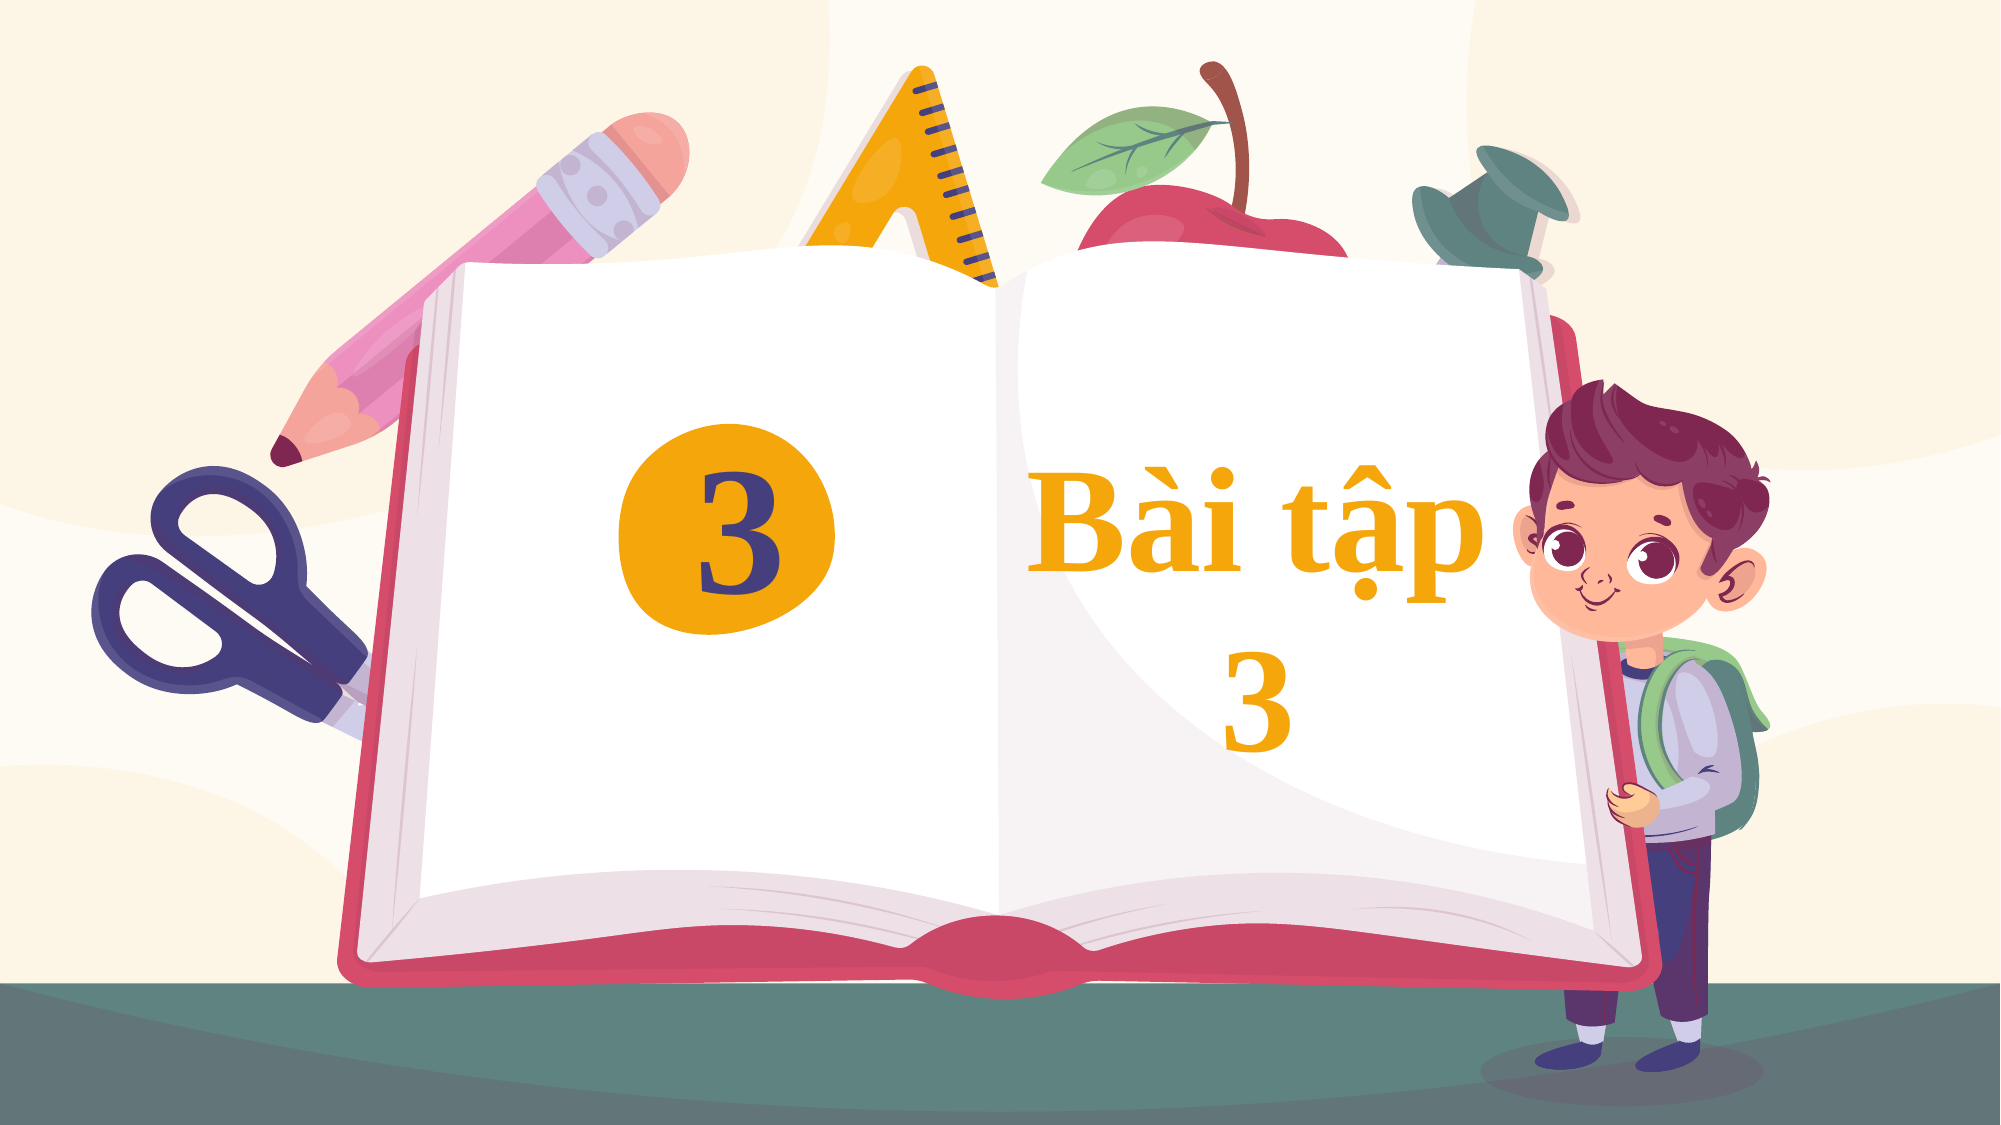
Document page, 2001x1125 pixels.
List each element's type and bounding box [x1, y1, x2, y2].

text_box [1023, 64, 1368, 239]
text_box [138, 413, 330, 887]
text_box [335, 241, 1665, 1000]
text_box [1480, 832, 1779, 1107]
text_box [371, 51, 608, 239]
text_box [1398, 145, 1584, 239]
text_box [1501, 379, 1776, 828]
text_box [767, 110, 1073, 239]
